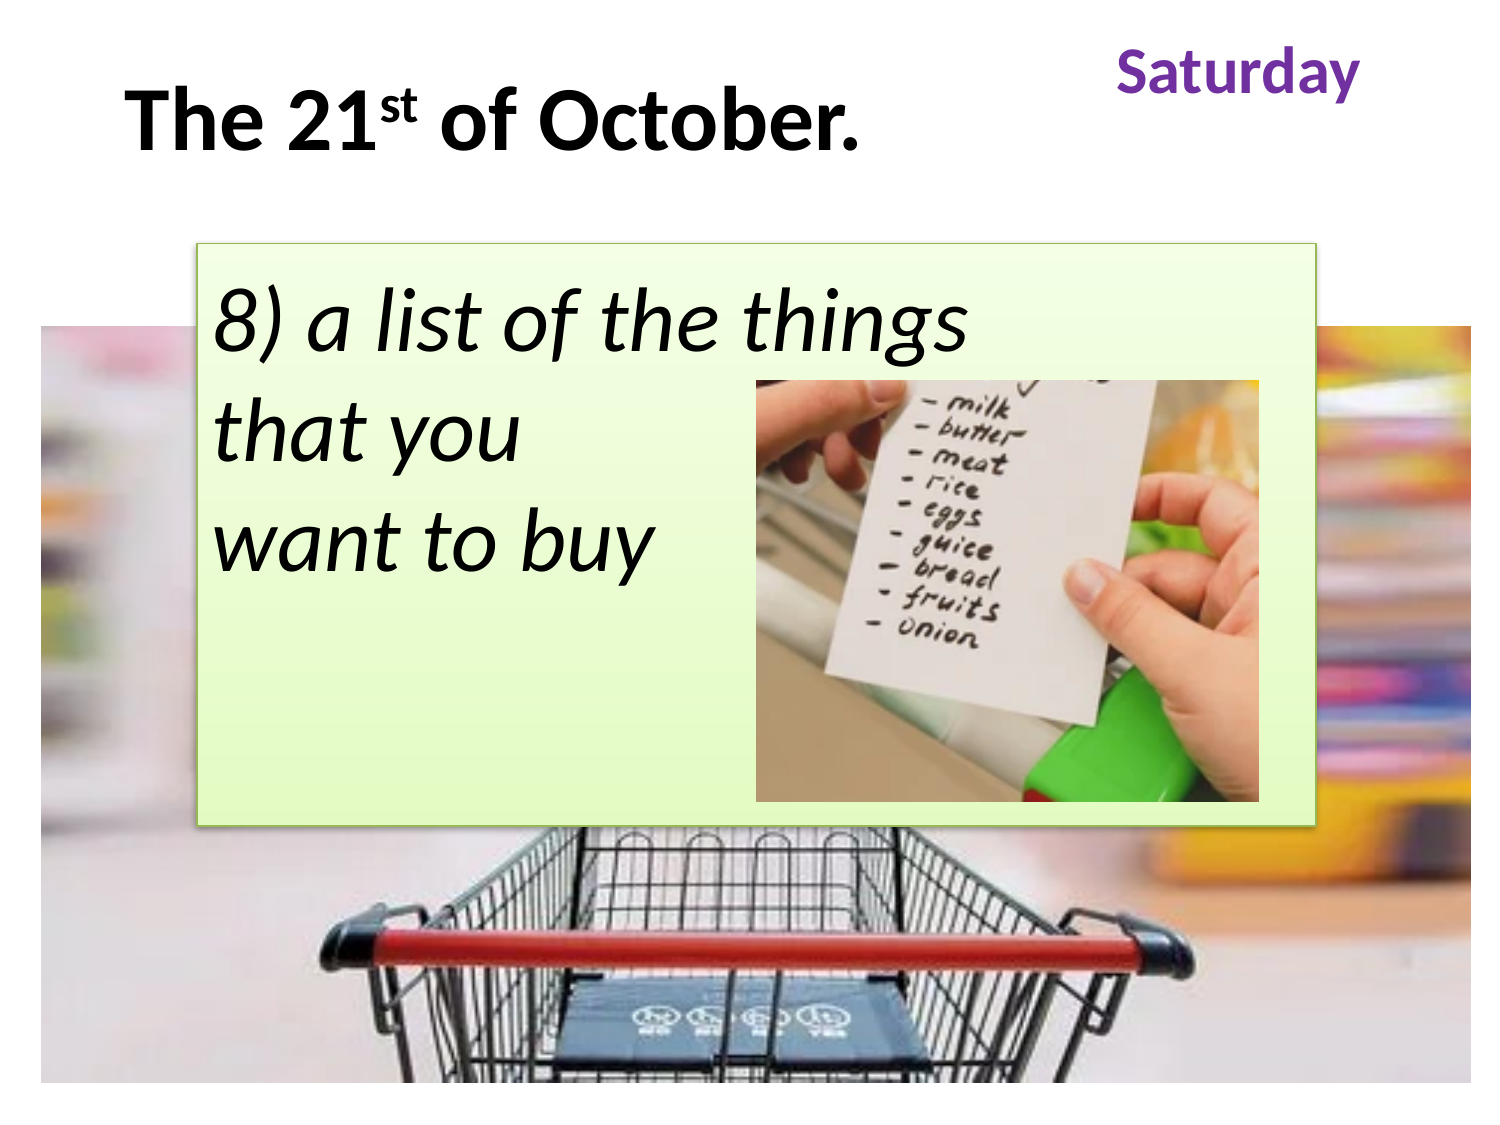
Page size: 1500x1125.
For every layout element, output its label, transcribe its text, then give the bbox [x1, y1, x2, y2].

picture [41, 326, 1471, 1083]
subtitle Saturday [1009, 19, 1483, 122]
title The 21st of October. [4, 42, 985, 185]
text_box 8) a list of the things that you want to buy [196, 243, 1317, 324]
